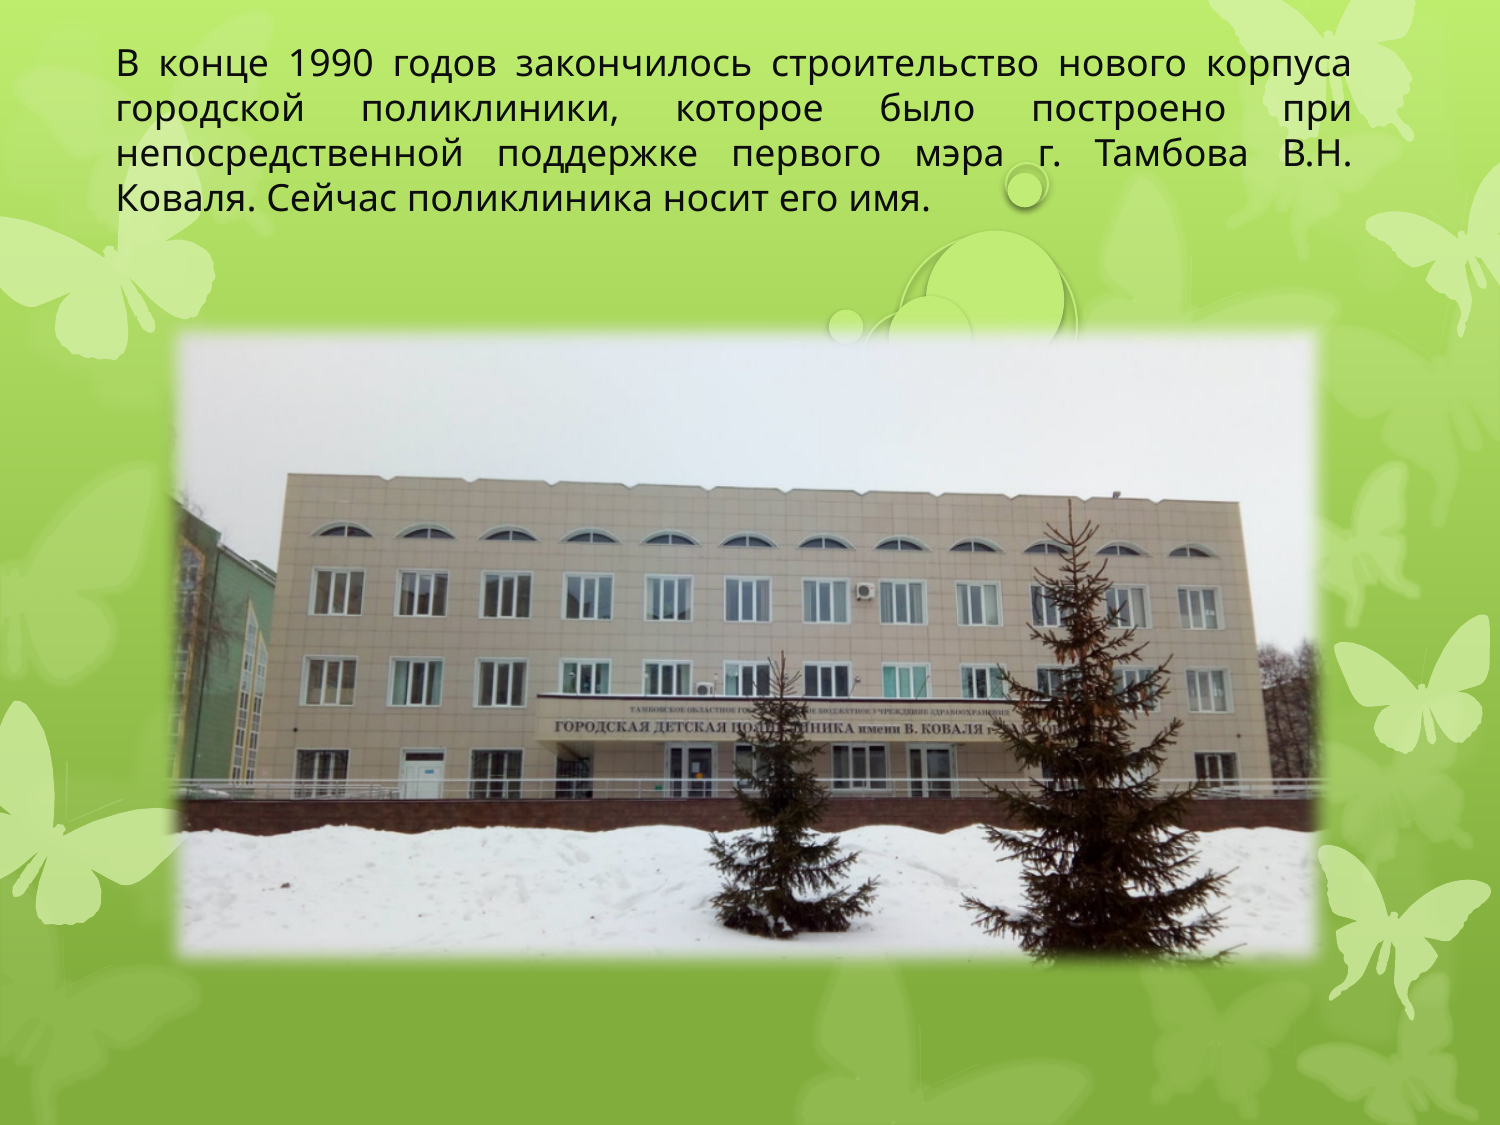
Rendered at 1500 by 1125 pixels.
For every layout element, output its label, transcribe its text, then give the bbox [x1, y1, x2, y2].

picture [158, 313, 1336, 976]
list В конце 1990 годов закончилось строительство нового корпуса городской поликлиники, которое было построено при непосредственной поддержке первого мэра г. Тамбова В.Н. Коваля. Сейчас поликлиника носит его имя. [100, 30, 1369, 244]
